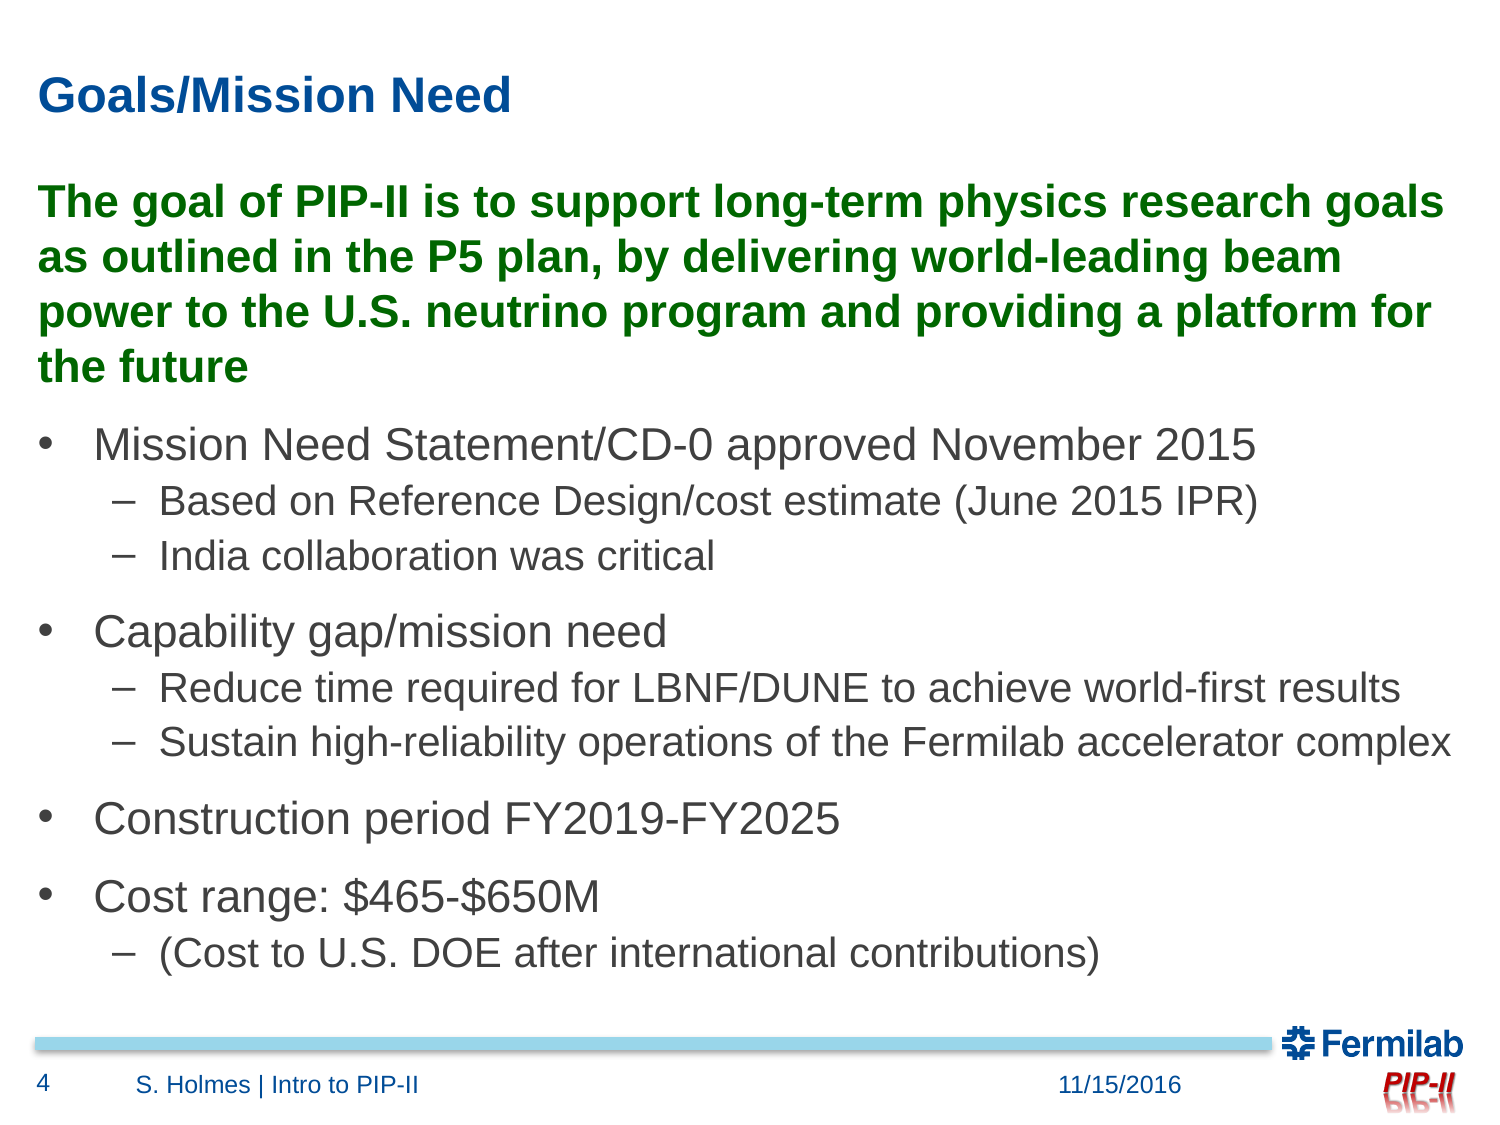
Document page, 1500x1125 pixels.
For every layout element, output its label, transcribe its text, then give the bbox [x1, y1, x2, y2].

list The goal of PIP-II is to support long-term physics research goals as outlined in the P5 plan, by delivering world-leading beam power to the U.S. neutrino program and providing a platform for the future Mission Need Statement/CD-0 approved November 2015 Based on Reference Design/cost estimate (June 2015 IPR) India collaboration was critical Capability gap/mission need Reduce time required for LBNF/DUNE to achieve world-first results Sustain high-reliability operations of the Fermilab accelerator complex Construction period FY2019-FY2025 Cost range: $465-$650M (Cost to U.S. DOE after international contributions) [37, 171, 1461, 1030]
title Goals/Mission Need [37, 17, 1461, 123]
footer S. Holmes | Intro to PIP-II [135, 1068, 863, 1109]
picture [1282, 1026, 1490, 1125]
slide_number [1058, 1068, 1235, 1109]
slide_number 4 [36, 1066, 105, 1106]
